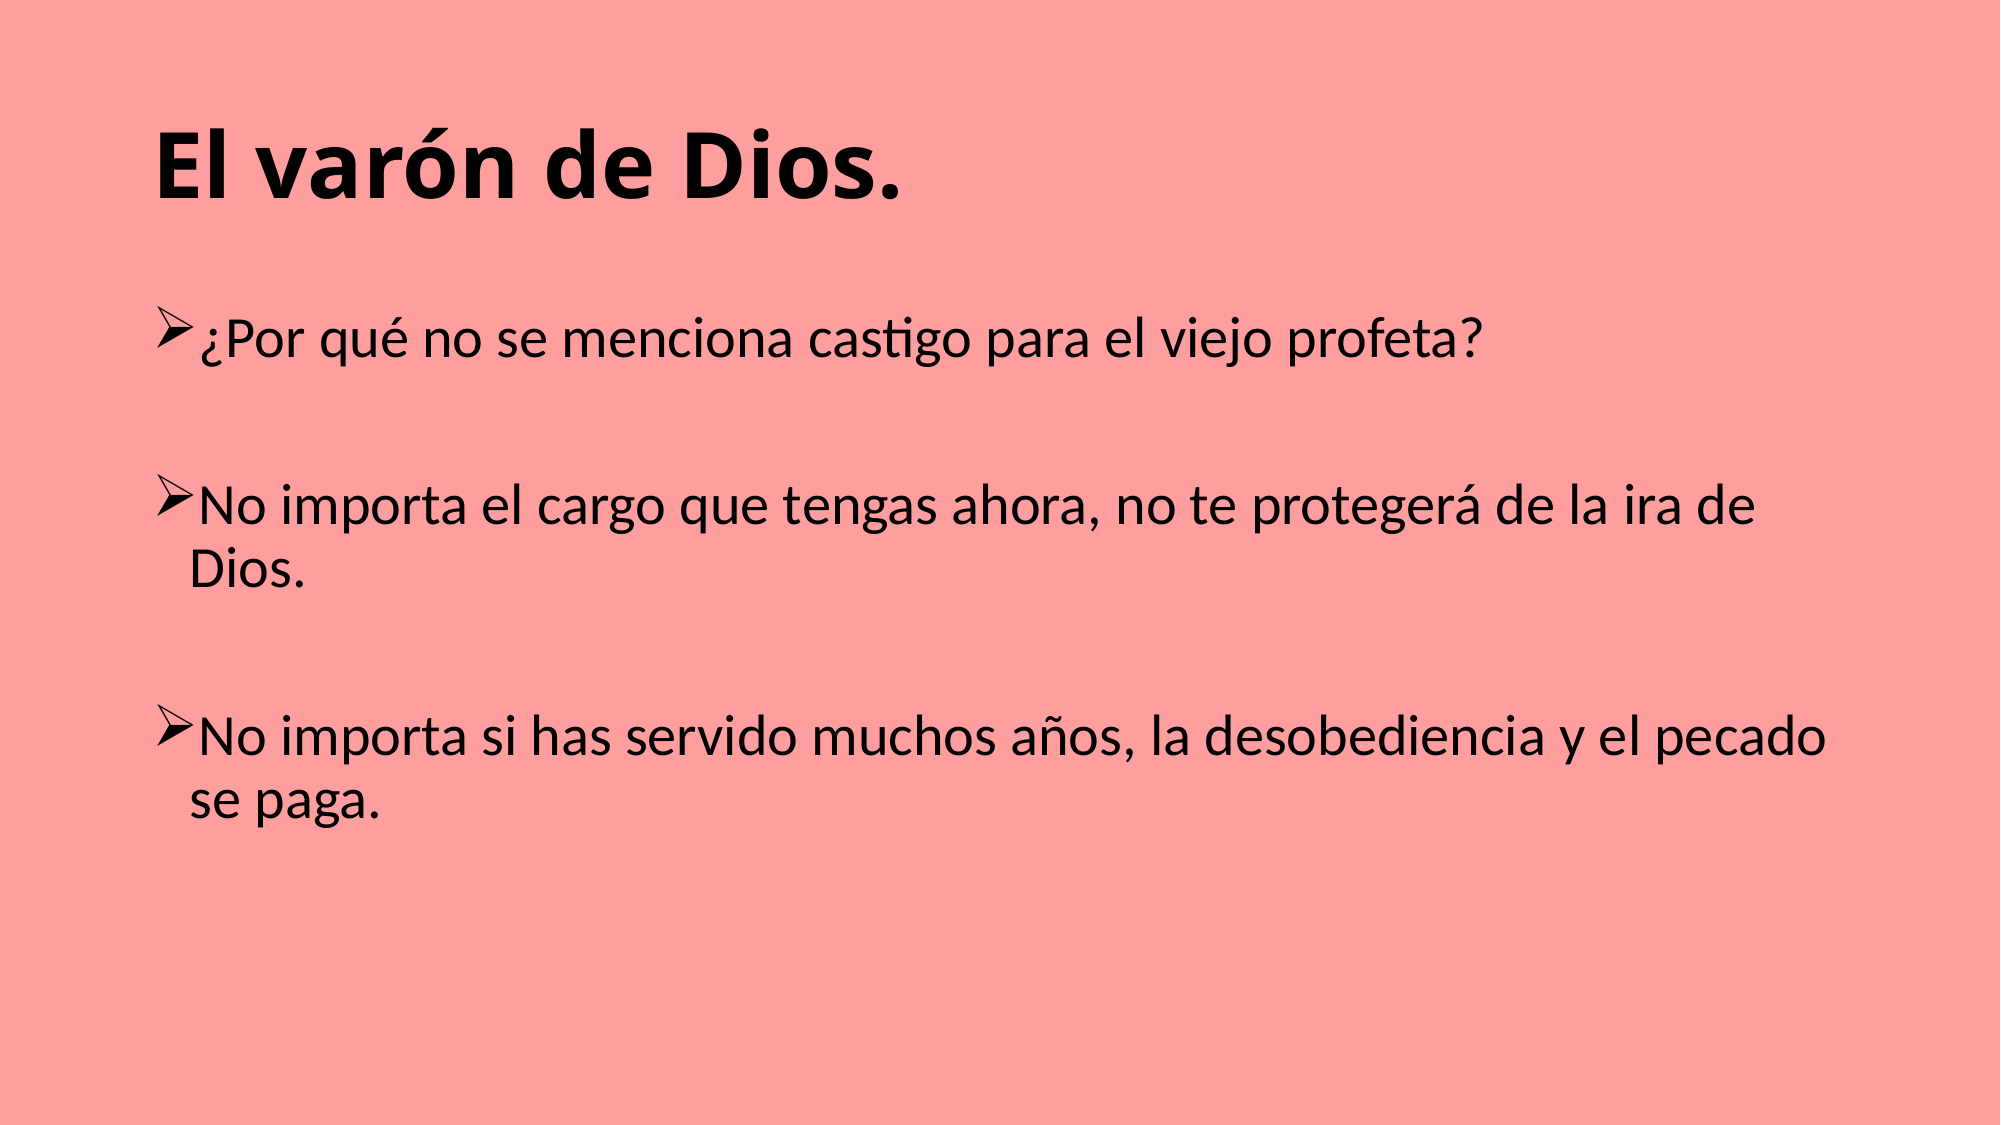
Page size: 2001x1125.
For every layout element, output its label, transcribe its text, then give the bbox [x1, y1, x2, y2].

list ¿Por qué no se menciona castigo para el viejo profeta? No importa el cargo que tengas ahora, no te protegerá de la ira de Dios. No importa si has servido muchos años, la desobediencia y el pecado se paga. [137, 299, 1863, 1014]
title El varón de Dios. [137, 59, 1863, 278]
